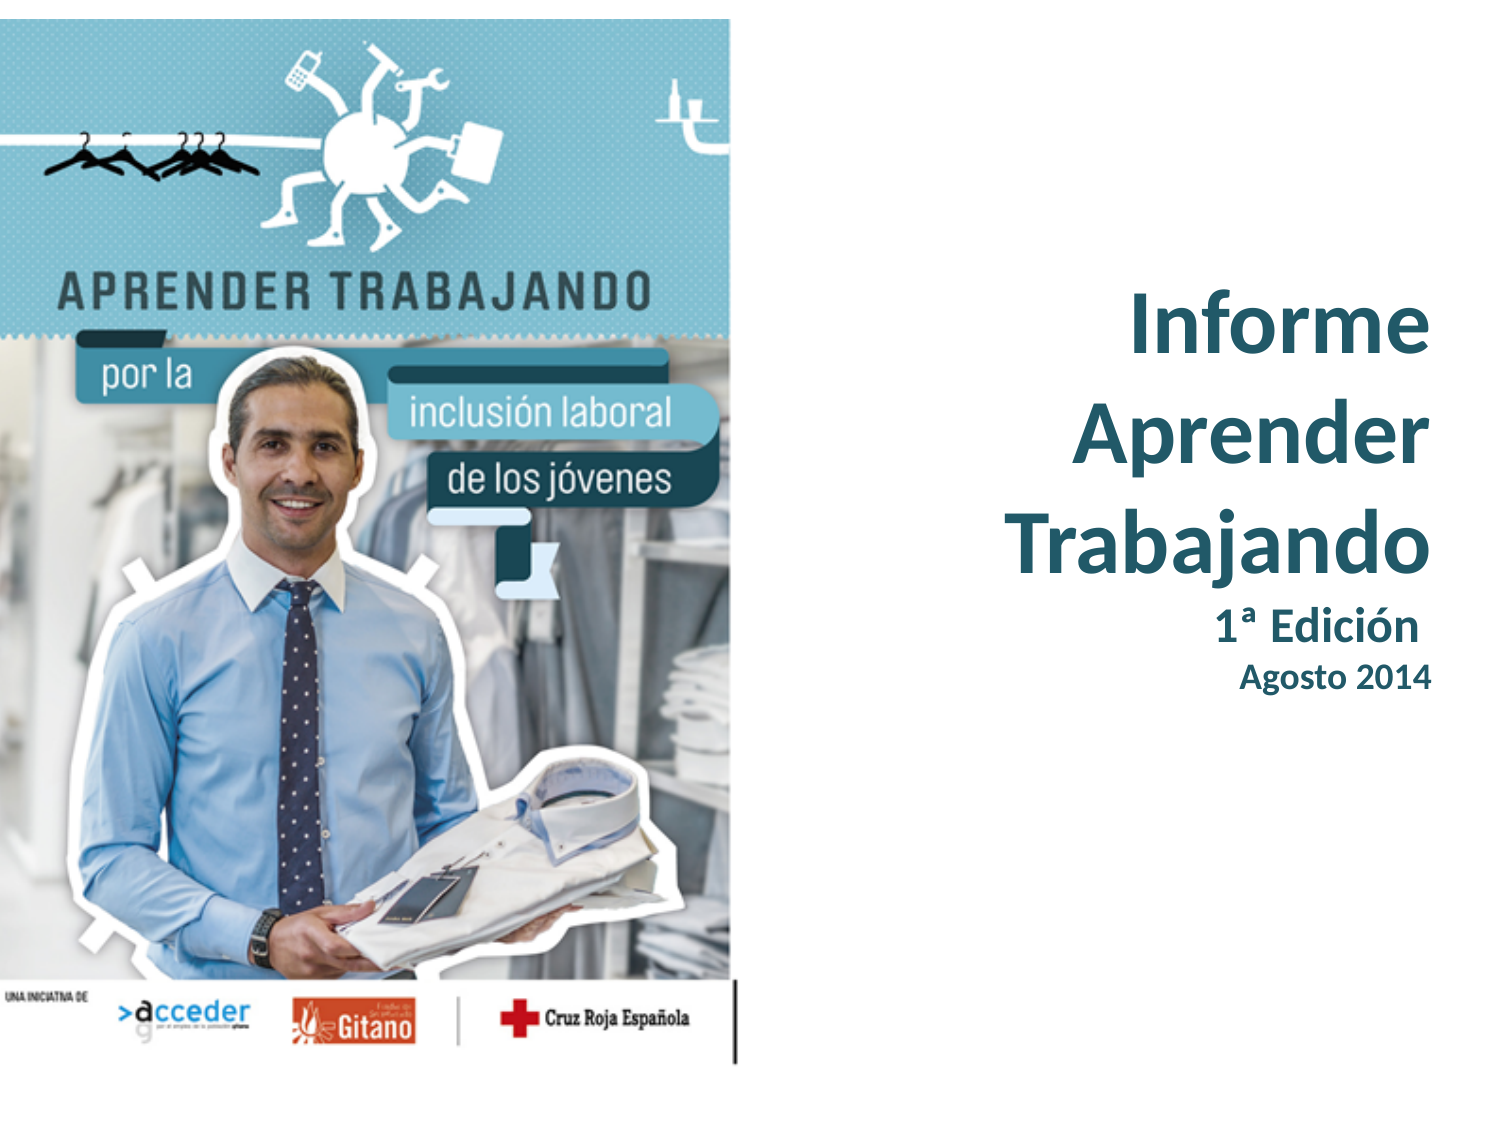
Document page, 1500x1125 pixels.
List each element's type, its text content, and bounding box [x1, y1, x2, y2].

title Informe Aprender Trabajando 1ª Edición Agosto 2014 [856, 184, 1447, 776]
picture [0, 18, 739, 1071]
